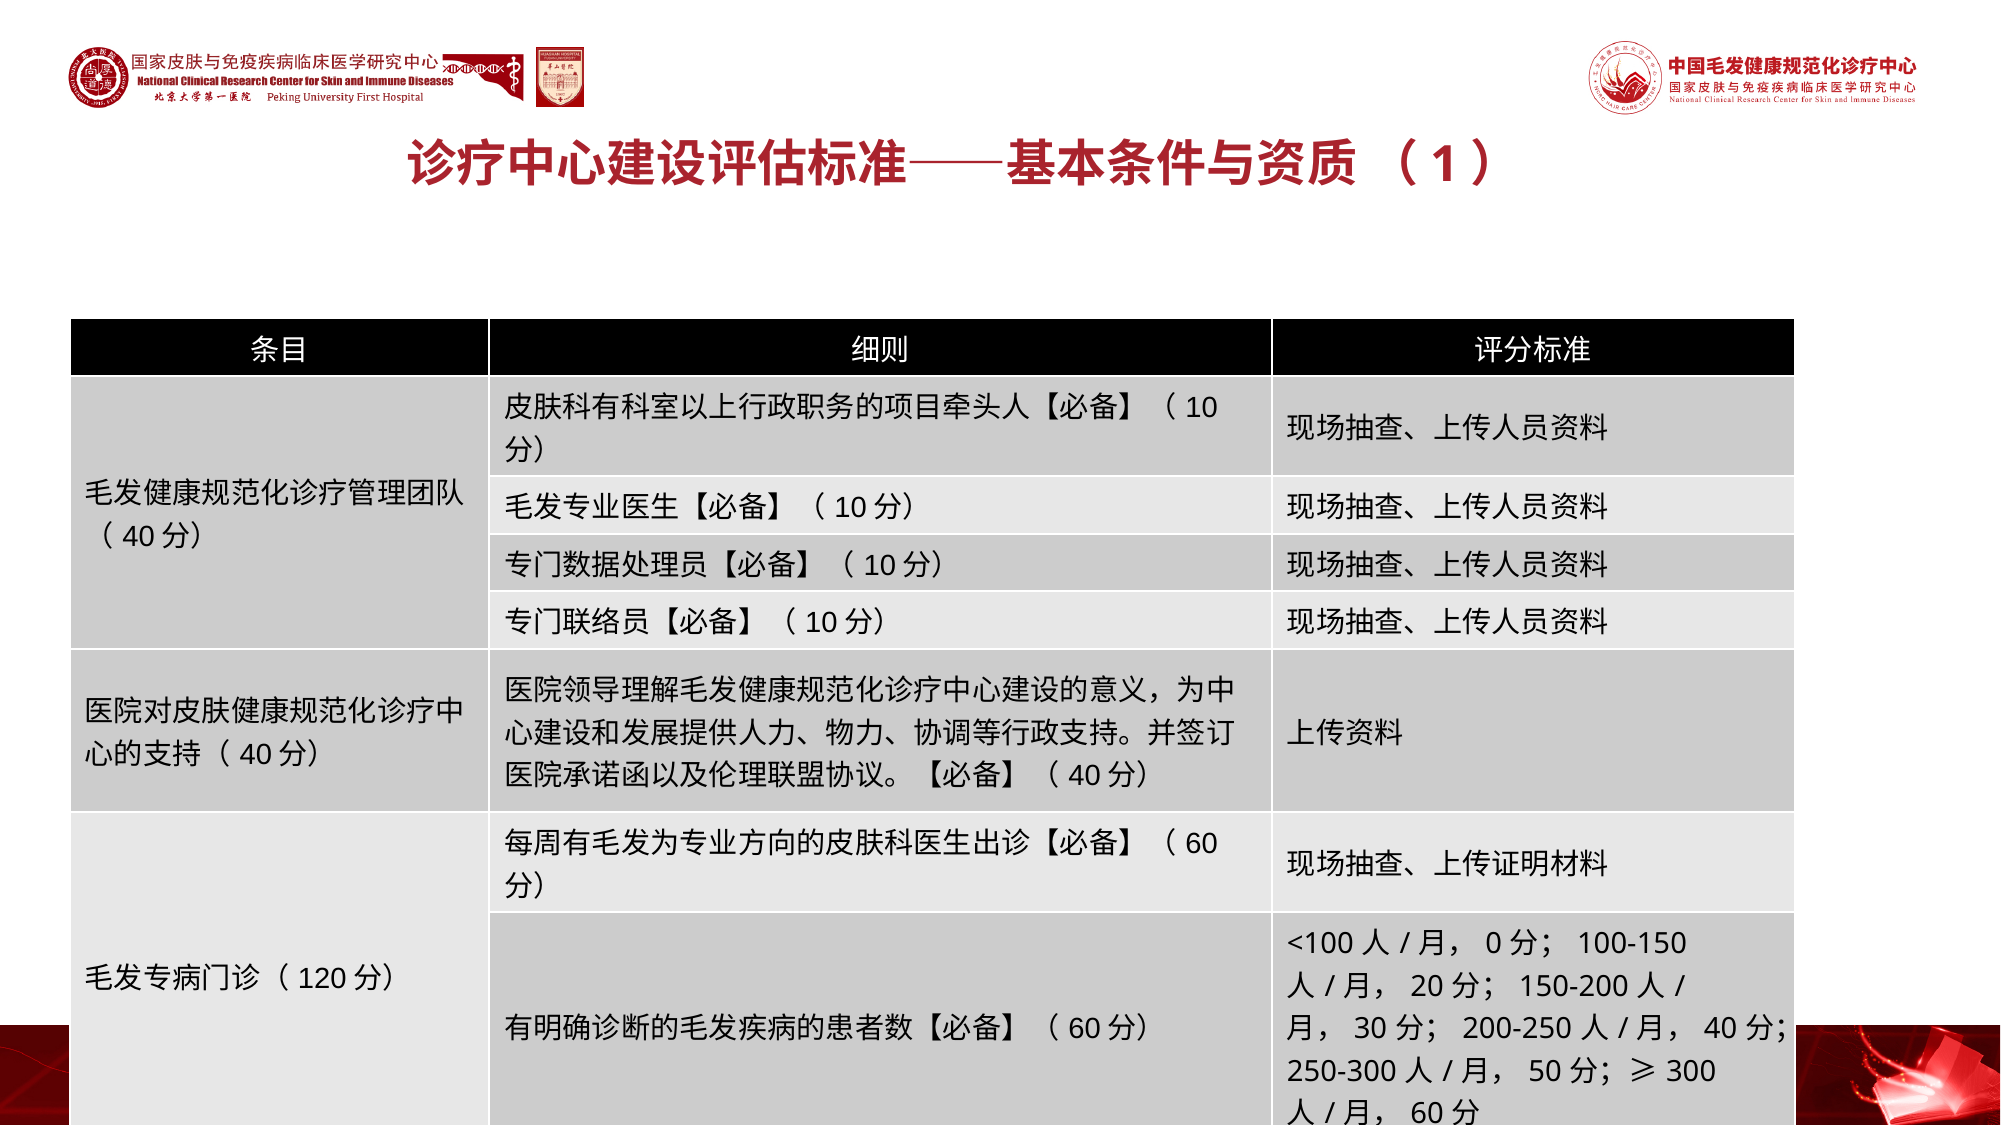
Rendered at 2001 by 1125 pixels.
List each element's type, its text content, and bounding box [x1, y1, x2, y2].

table_cell 现场抽查、上传证明材料 [1273, 813, 1794, 911]
table_cell 医院对皮肤健康规范化诊疗中心的支持（40分） [71, 650, 488, 811]
picture [0, 0, 2001, 1125]
text_box 诊疗中心建设评估标准——基本条件与资质 （1） [243, 125, 1685, 208]
table_cell 专门数据处理员【必备】（10分） [490, 535, 1271, 590]
table_cell 现场抽查、上传人员资料 [1273, 377, 1794, 475]
table_cell 有明确诊断的毛发疾病的患者数【必备】（60分） [490, 913, 1271, 1125]
table_header 条目 [71, 319, 488, 375]
table_header 细则 [490, 319, 1271, 375]
table_cell 上传资料 [1273, 650, 1794, 811]
title 诊疗中心建设评估标准——基本条件与资质 （1） [137, 59, 1863, 278]
table_cell 专门联络员【必备】（10分） [490, 592, 1271, 648]
table_cell 毛发专业医生【必备】（10分） [490, 477, 1271, 533]
table_cell 医院领导理解毛发健康规范化诊疗中心建设的意义，为中心建设和发展提供人力、物力、协调等行政支持。并签订医院承诺函以及伦理联盟协议。【必备】（40分） [490, 650, 1271, 811]
table_cell 皮肤科有科室以上行政职务的项目牵头人【必备】（10分） [490, 377, 1271, 475]
table_cell <100人/月，0分；100-150人/月，20分；150-200人/月，30分；200-250人/月，40分；250-300人/月，50分；≥300人/月，60分 [1273, 913, 1794, 1125]
table_cell 现场抽查、上传人员资料 [1273, 535, 1794, 590]
table_cell 每周有毛发为专业方向的皮肤科医生出诊【必备】（60分） [490, 813, 1271, 911]
table_cell 现场抽查、上传人员资料 [1273, 477, 1794, 533]
table_cell 毛发健康规范化诊疗管理团队（40分） [71, 377, 488, 648]
table_header 评分标准 [1273, 319, 1794, 375]
table_cell 现场抽查、上传人员资料 [1273, 592, 1794, 648]
table_cell 毛发专病门诊（120分） [71, 813, 488, 1125]
